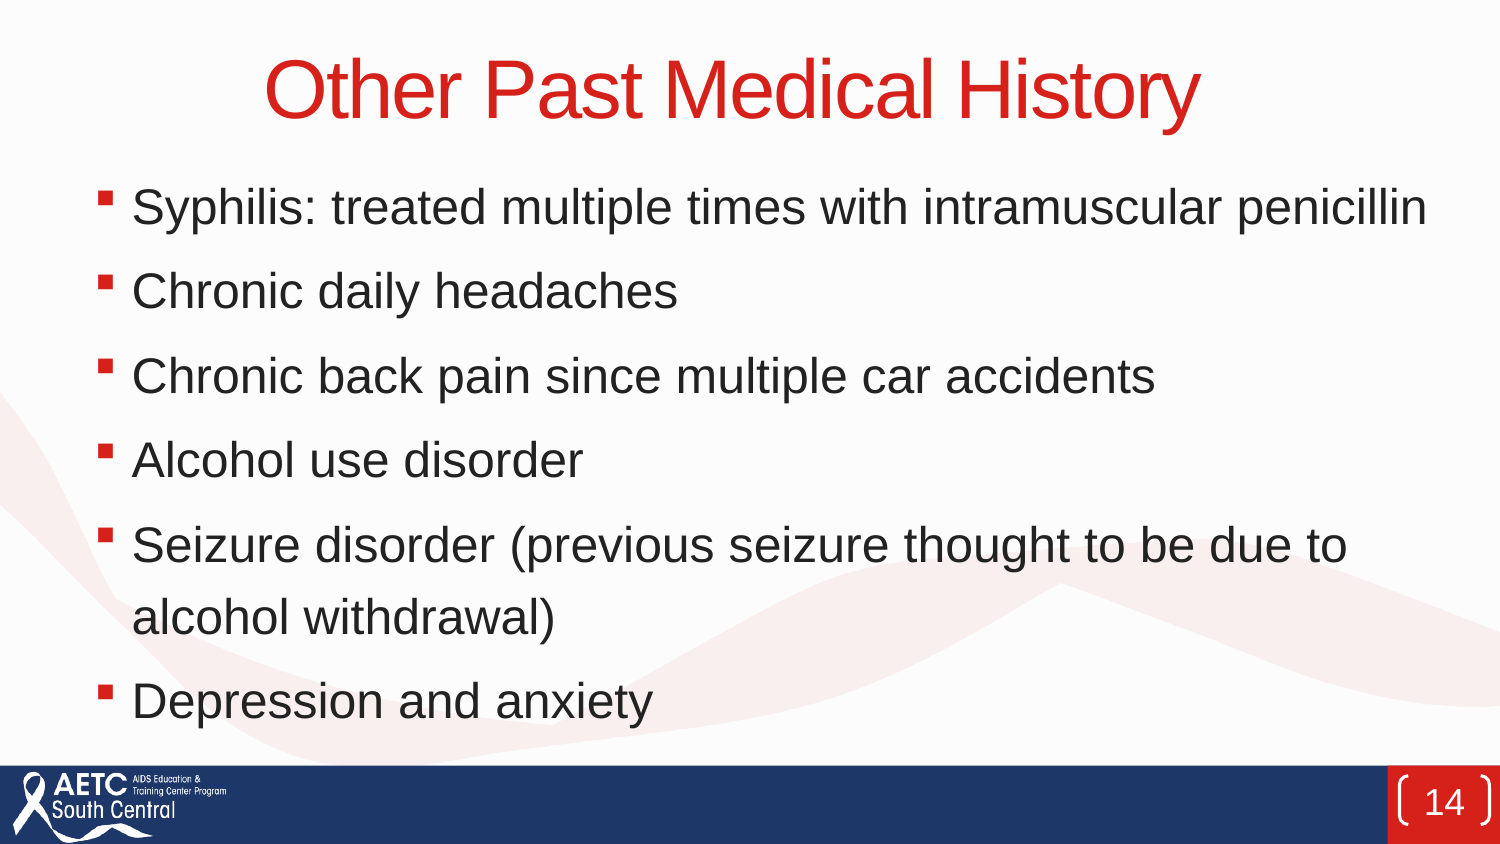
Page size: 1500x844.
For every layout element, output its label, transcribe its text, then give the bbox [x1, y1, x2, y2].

title Other Past Medical History [51, 14, 1416, 156]
slide_number 14 [1397, 774, 1492, 827]
list Syphilis: treated multiple times with intramuscular penicillin Chronic daily headaches Chronic back pain since multiple car accidents Alcohol use disorder Seizure disorder (previous seizure thought to be due to alcohol withdrawal) Depression and anxiety [60, 154, 1475, 777]
picture [12, 770, 227, 844]
